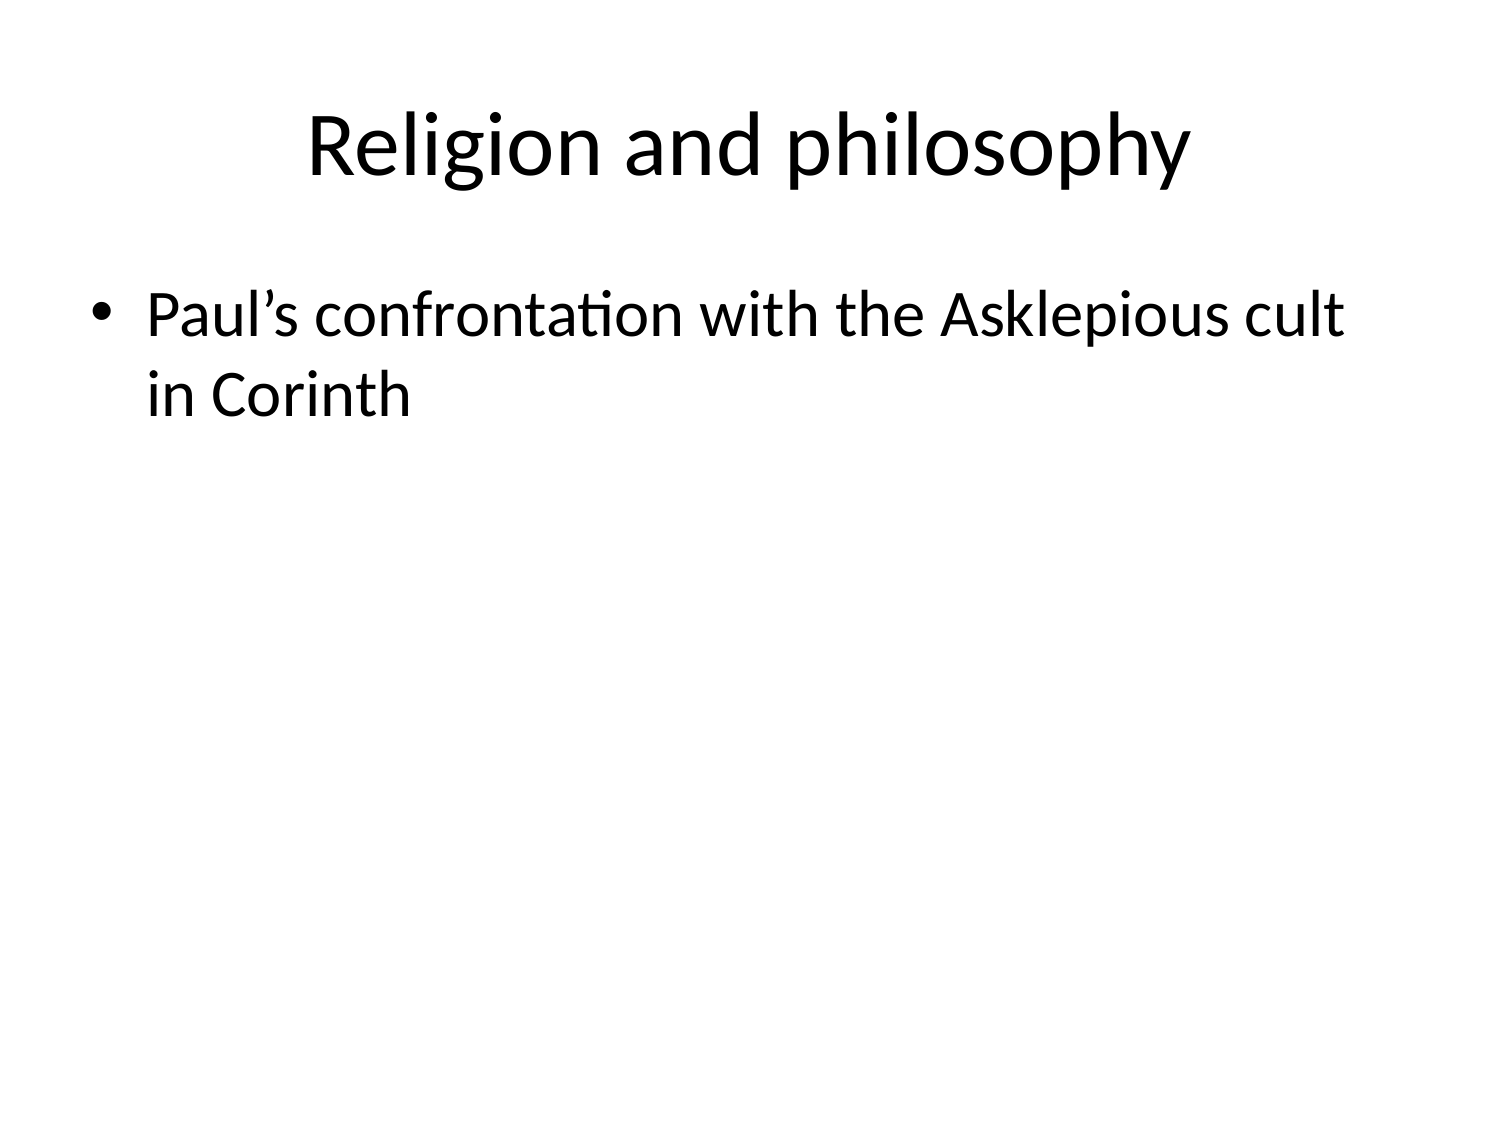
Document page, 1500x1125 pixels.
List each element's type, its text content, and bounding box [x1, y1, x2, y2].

list Paul’s confrontation with the Asklepious cult in Corinth [75, 262, 1425, 1005]
title Religion and philosophy [75, 45, 1425, 233]
